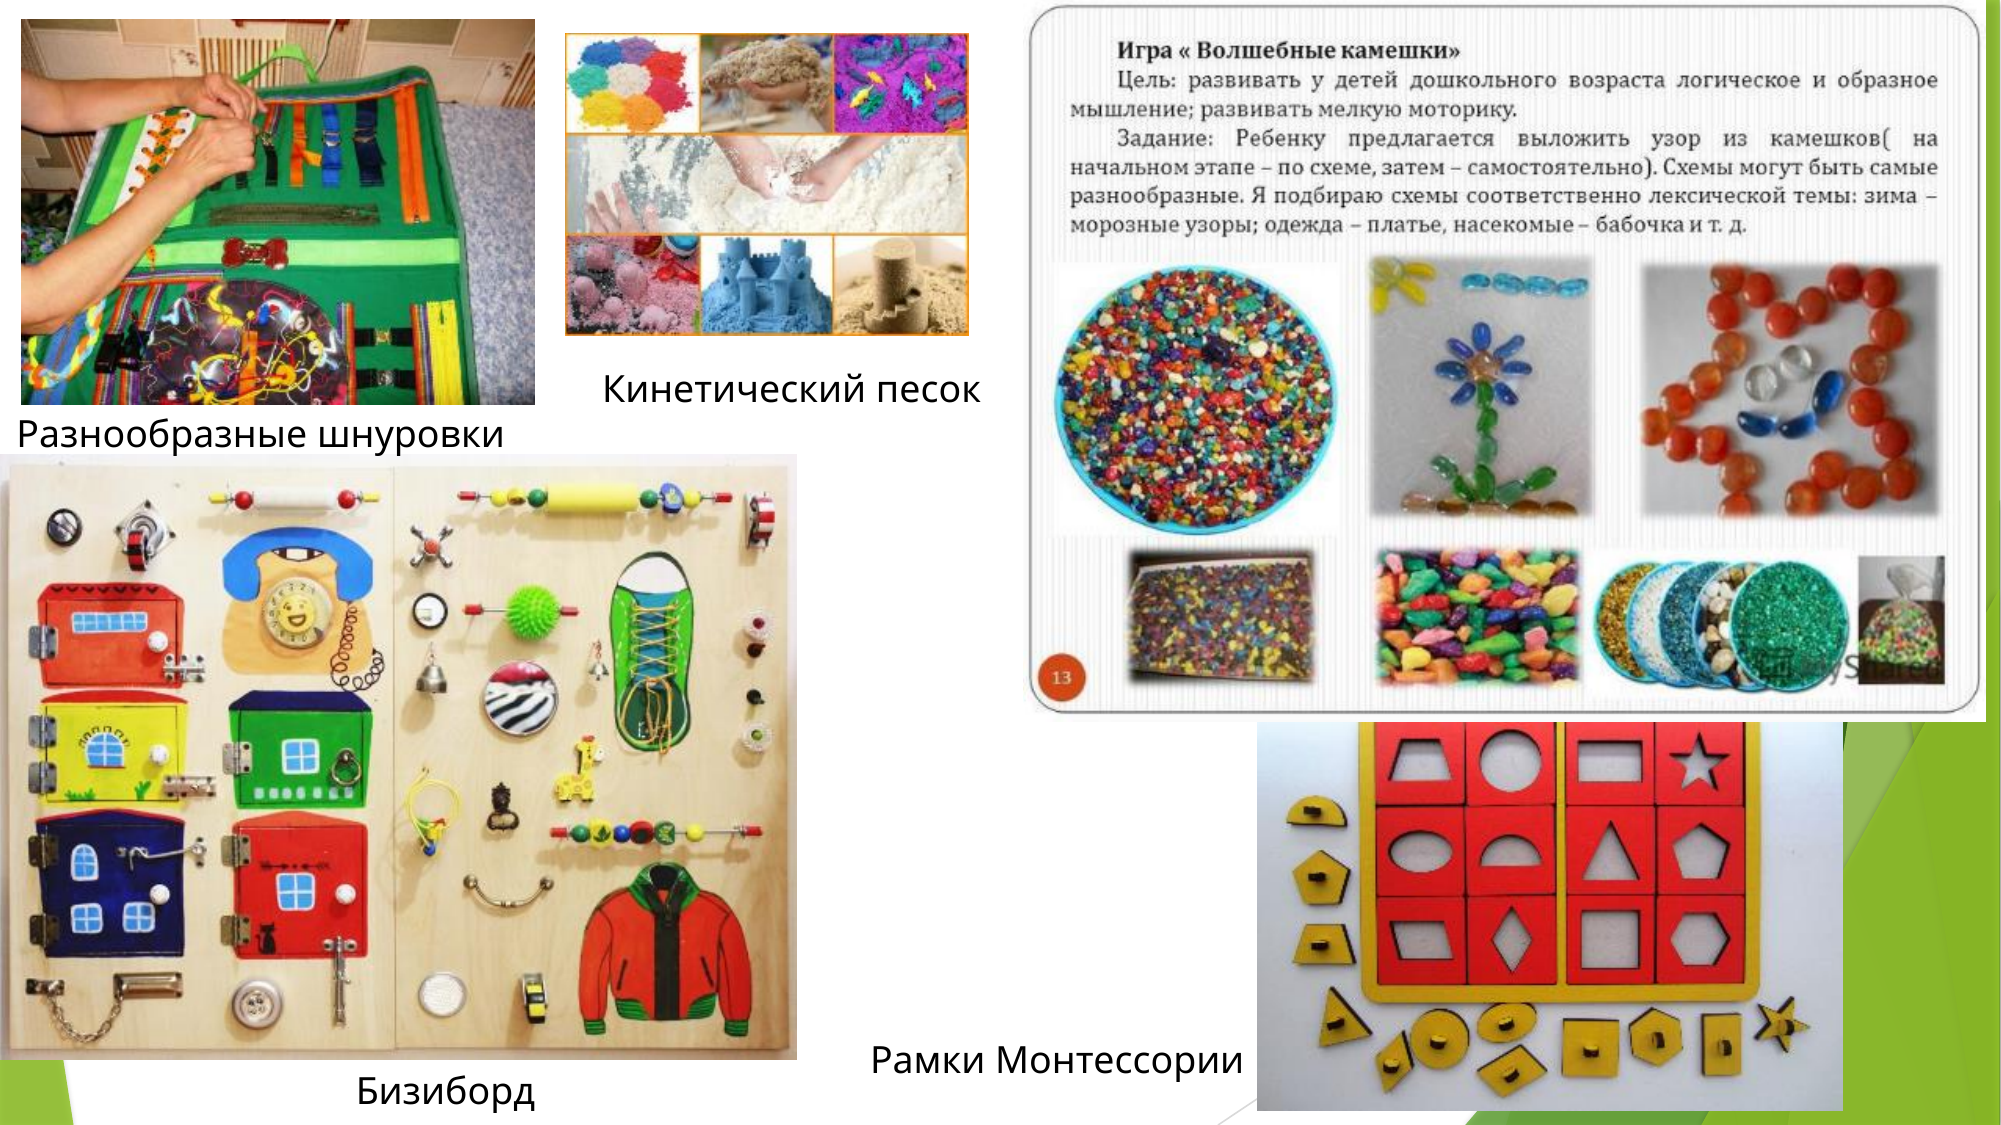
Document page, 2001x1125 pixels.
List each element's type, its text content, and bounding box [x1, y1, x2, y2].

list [20, 18, 536, 406]
text_box Кинетический песок [587, 357, 1006, 417]
picture [1022, 0, 1987, 1111]
text_box Бизиборд [341, 1069, 560, 1119]
picture [0, 454, 798, 1060]
picture [564, 32, 969, 337]
text_box Рамки Монтессории [855, 1028, 1251, 1089]
text_box Разнообразные шнуровки [1, 403, 530, 453]
